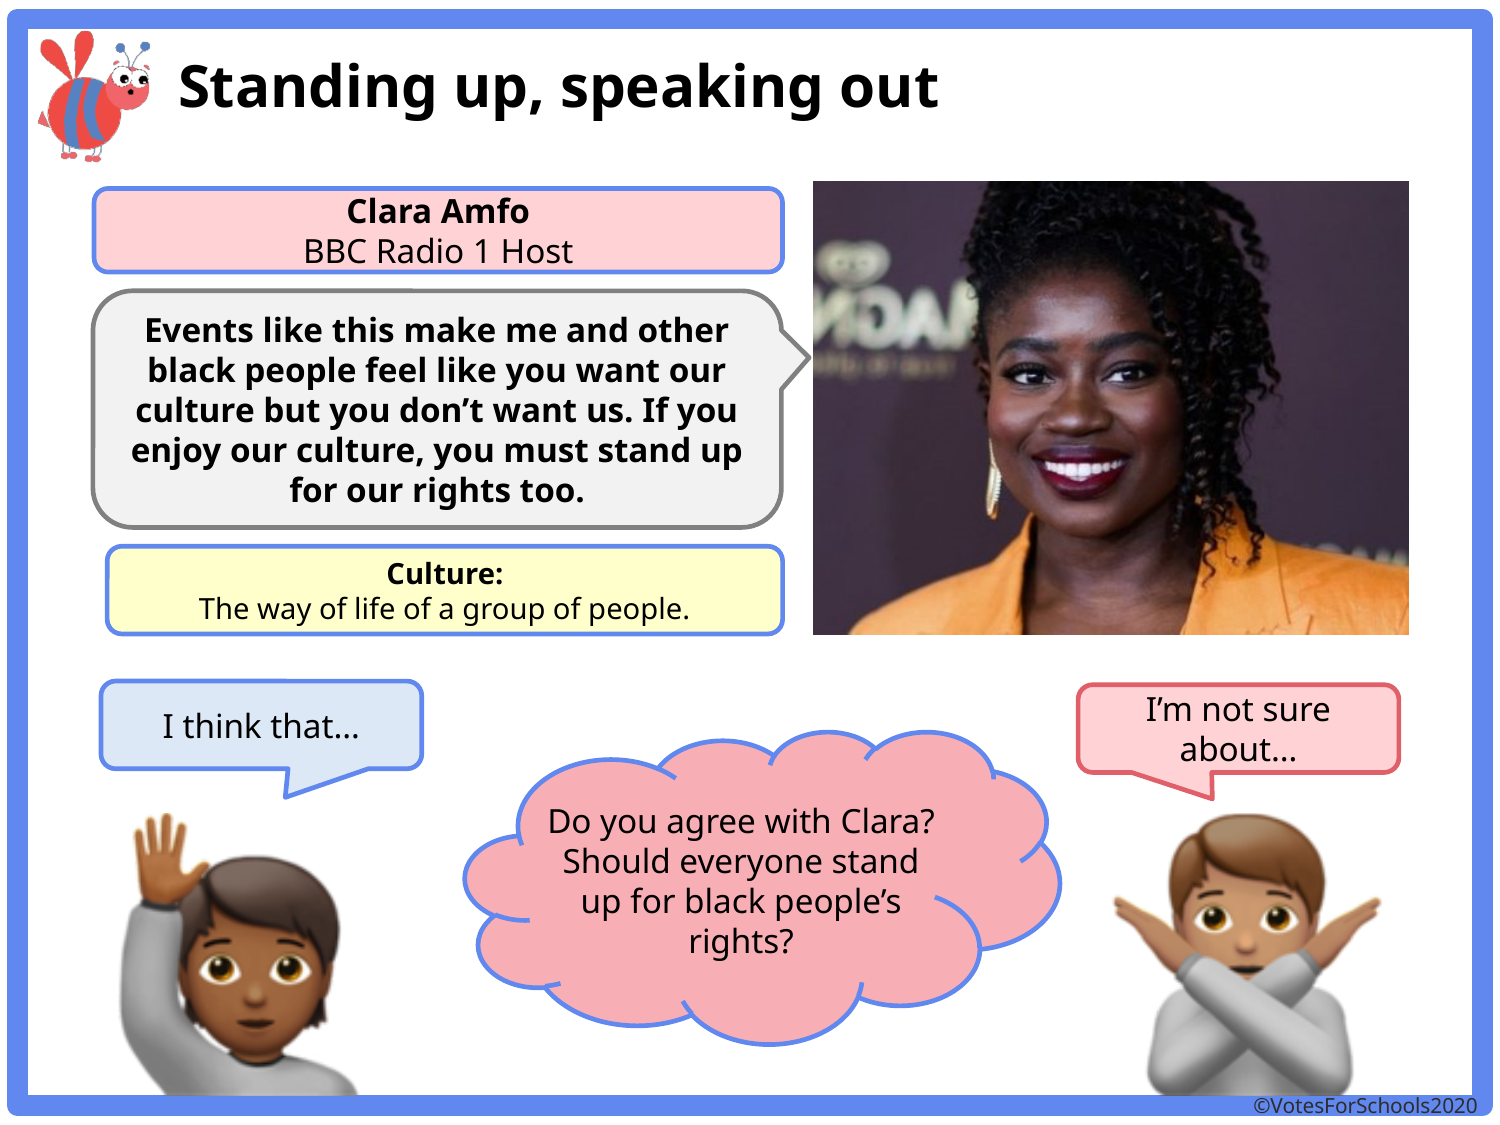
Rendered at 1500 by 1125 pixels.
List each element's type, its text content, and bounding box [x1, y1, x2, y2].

text_box Clara Amfo BBC Radio 1 Host [93, 187, 784, 273]
picture [1106, 813, 1389, 1096]
text_box Standing up, speaking out [163, 41, 1376, 144]
picture [813, 181, 1409, 636]
text_box Do you agree with Clara? Should everyone stand up for black people’s rights? [463, 731, 1061, 1046]
text_box Culture: The way of life of a group of people. [106, 545, 784, 635]
text_box I think that… [100, 680, 423, 799]
text_box Events like this make me and other black people feel like you want our culture but you don’t want us. If you enjoy our culture, you must stand up for our rights too. [92, 289, 810, 529]
text_box I’m not sure about… [1077, 683, 1400, 800]
picture [100, 813, 383, 1096]
picture [35, 29, 151, 164]
